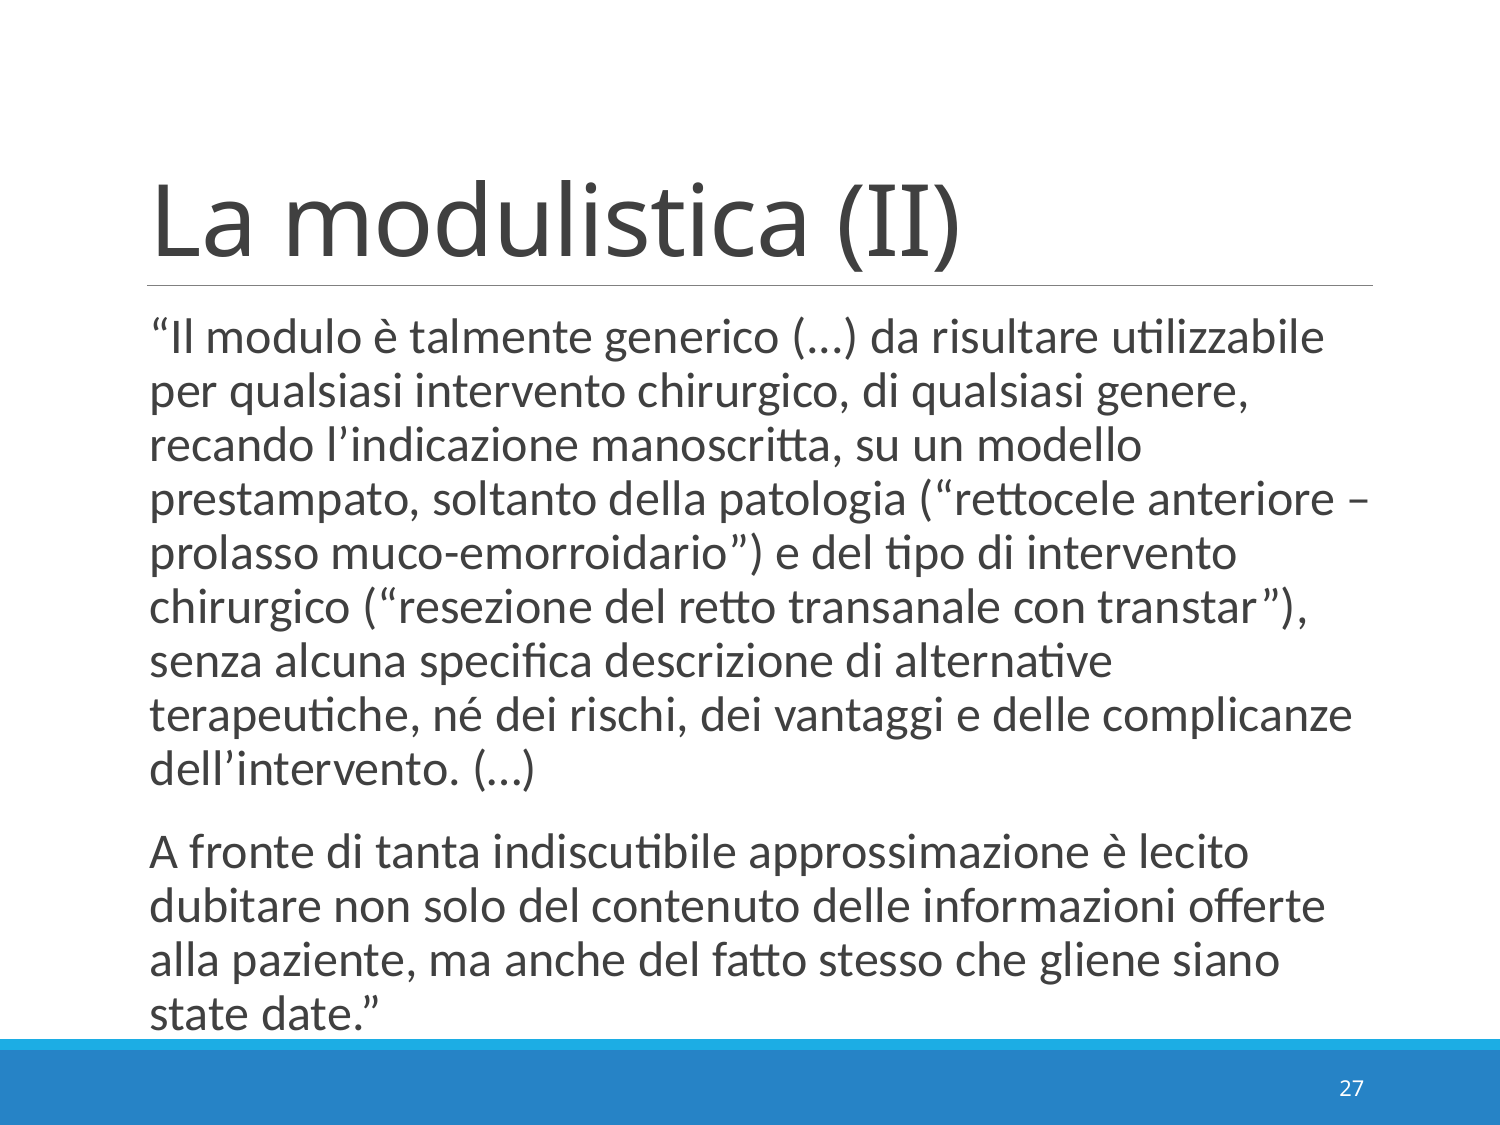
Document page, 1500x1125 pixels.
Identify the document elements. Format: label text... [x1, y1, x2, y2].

slide_number 27 [1217, 1059, 1380, 1120]
title La modulistica (II) [134, 47, 1373, 285]
list “Il modulo è talmente generico (...) da risultare utilizzabile per qualsiasi intervento chirurgico, di qualsiasi genere, recando l’indicazione manoscritta, su un modello prestampato, soltanto della patologia (“rettocele anteriore – prolasso muco-emorroidario”) e del tipo di intervento chirurgico (“resezione del retto transanale con transtar”), senza alcuna specifica descrizione di alternative terapeutiche, né dei rischi, dei vantaggi e delle complicanze dell’intervento. (…) A fronte di tanta indiscutibile approssimazione è lecito dubitare non solo del contenuto delle informazioni offerte alla paziente, ma anche del fatto stesso che gliene siano state date.” [134, 302, 1373, 963]
